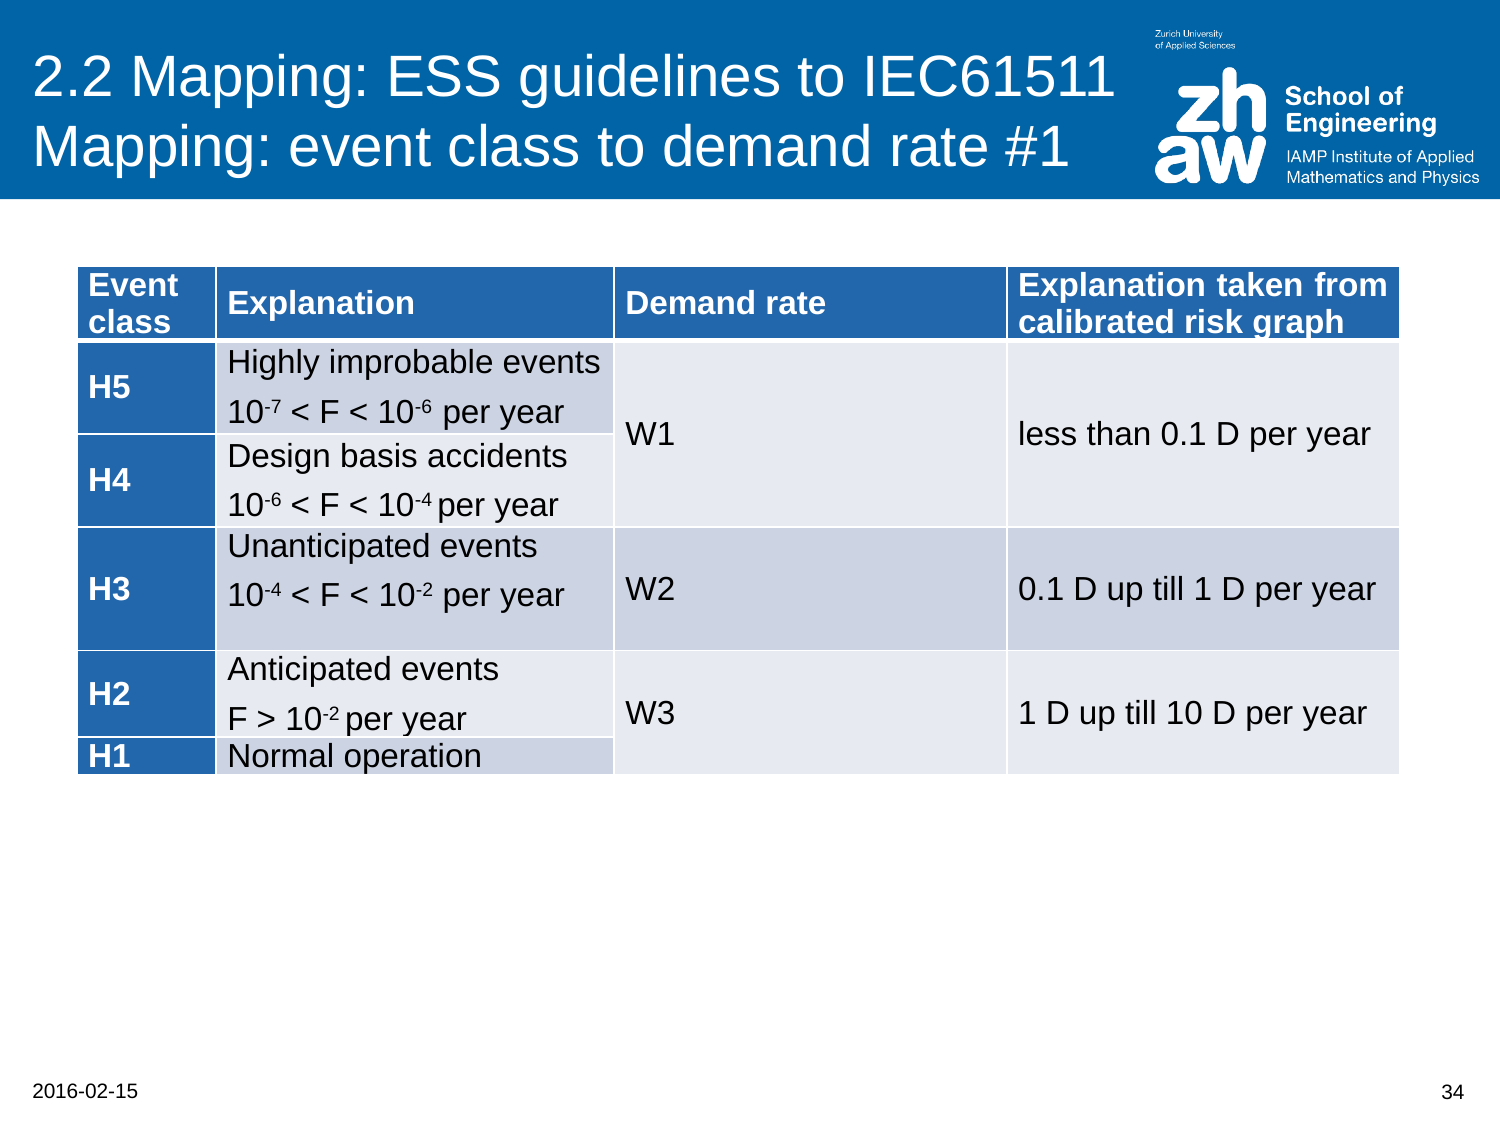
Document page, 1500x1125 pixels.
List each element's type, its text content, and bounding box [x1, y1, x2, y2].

table_cell less than 0.1 D per year [1008, 343, 1399, 526]
table_cell W1 [615, 343, 1006, 526]
table_cell 0.1 D up till 1 D per year [1008, 528, 1399, 650]
table_cell H1 [78, 738, 215, 774]
table_header Event class [78, 267, 215, 338]
table_header Explanation [217, 267, 613, 338]
table_cell H4 [78, 435, 215, 526]
table_header Explanation taken from calibrated risk graph [1008, 267, 1399, 338]
slide_number 34 [1371, 1061, 1480, 1122]
table_cell Anticipated events F > 10-2 per year [217, 651, 613, 736]
table_cell H3 [78, 528, 215, 650]
table_cell Unanticipated events 10-4 < F < 10-2 per year [217, 528, 613, 650]
table_cell H2 [78, 651, 215, 736]
table_cell Design basis accidents 10-6 < F < 10-4 per year [217, 435, 613, 526]
table_cell H5 [78, 343, 215, 433]
title 2.2 Mapping: ESS guidelines to IEC61511 Mapping: event class to demand rate #1 [17, 31, 1152, 185]
table_header Demand rate [615, 267, 1006, 338]
table_cell 1 D up till 10 D per year [1008, 651, 1399, 774]
table_cell W2 [615, 528, 1006, 650]
picture [1155, 30, 1479, 186]
table_cell W3 [615, 651, 1006, 774]
table_cell Normal operation [217, 738, 613, 774]
table_cell Highly improbable events 10-7 < F < 10-6 per year [217, 343, 613, 433]
